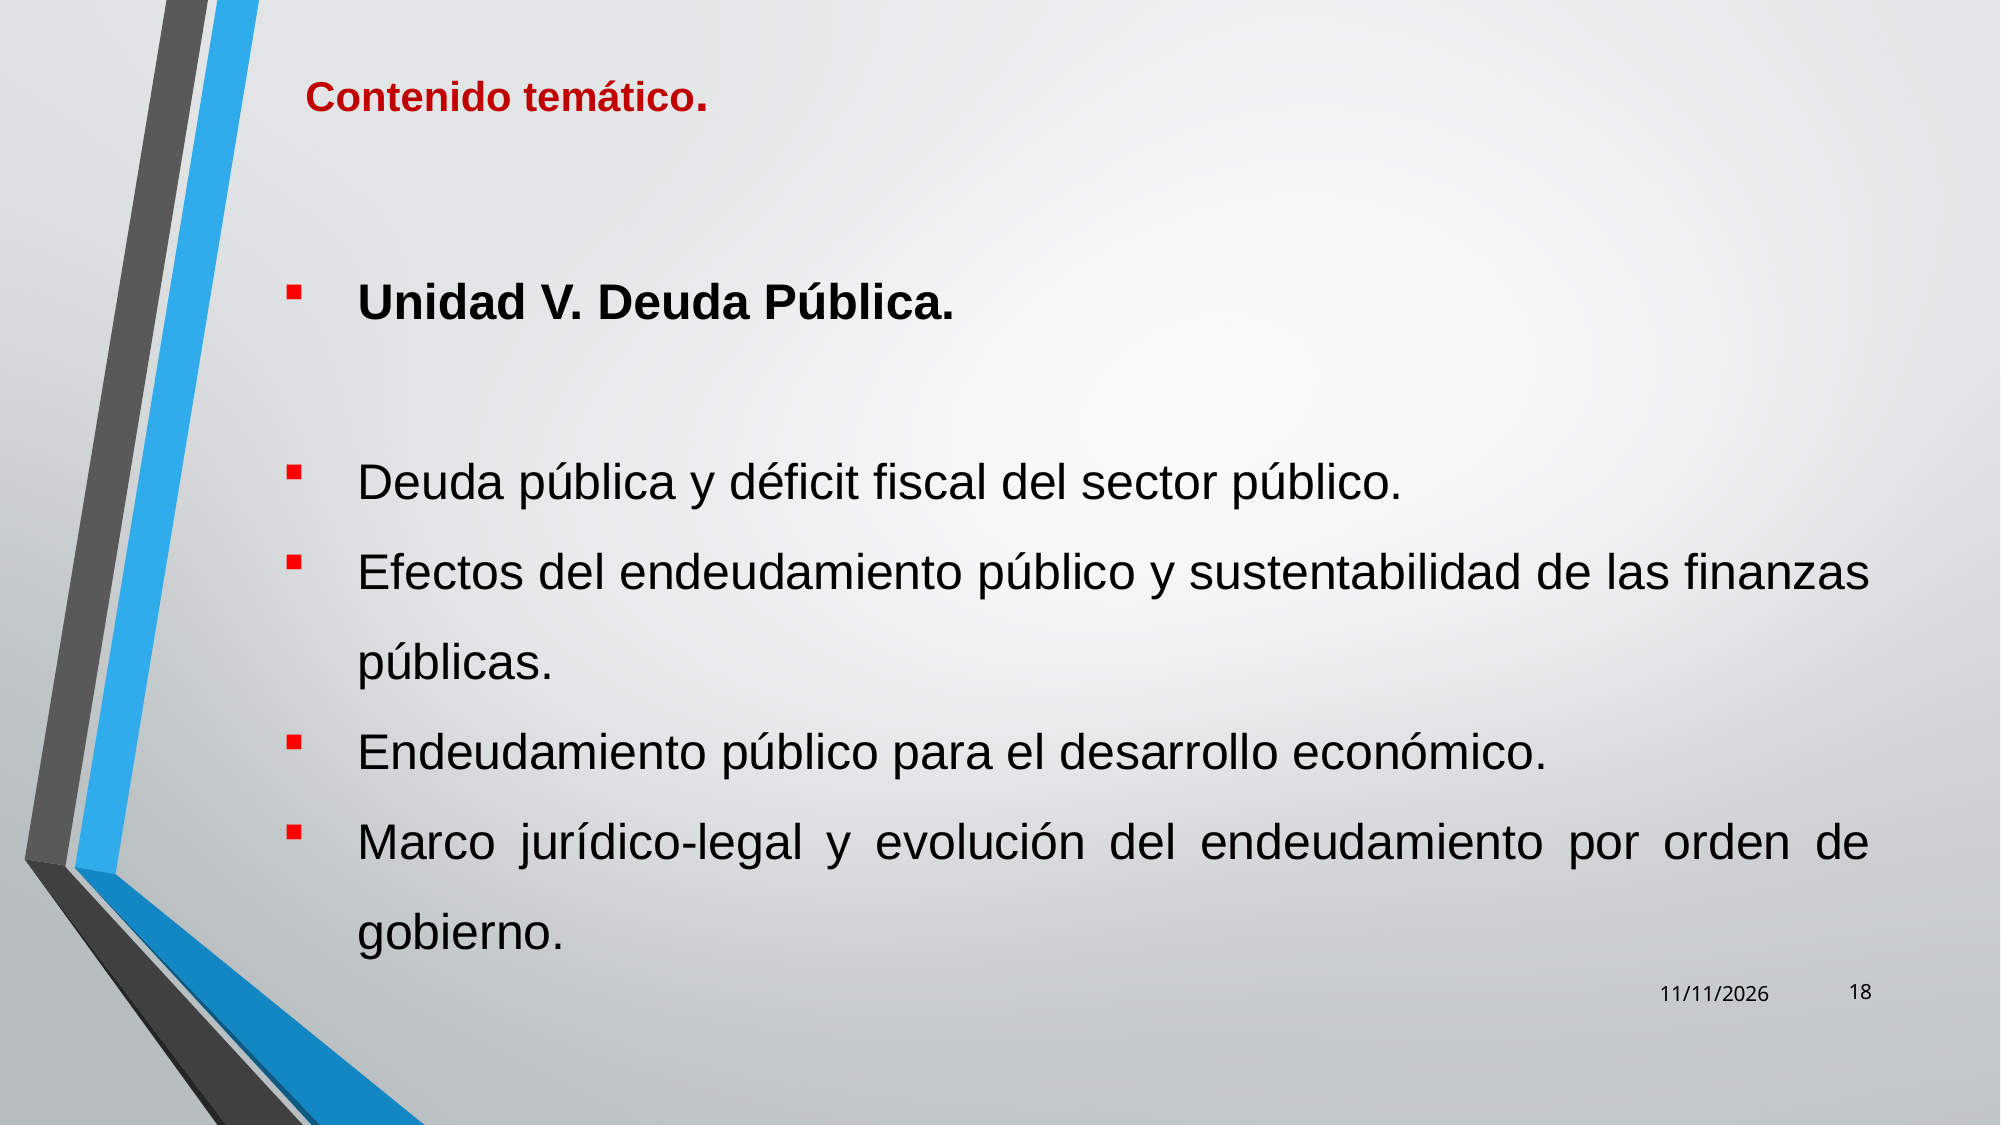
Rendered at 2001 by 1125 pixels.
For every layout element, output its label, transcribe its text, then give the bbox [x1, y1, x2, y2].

text_box Contenido temático. [232, 54, 1036, 130]
text_box Unidad V. Deuda Pública. Deuda pública y déficit fiscal del sector público. Efectos del endeudamiento público y sustentabilidad de las finanzas públicas. Endeudamiento público para el desarrollo económico. Marco jurídico-legal y evolución del endeudamiento por orden de gobierno. [267, 231, 1886, 967]
slide_number 18 [1796, 962, 1887, 1023]
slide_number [1596, 965, 1784, 1025]
